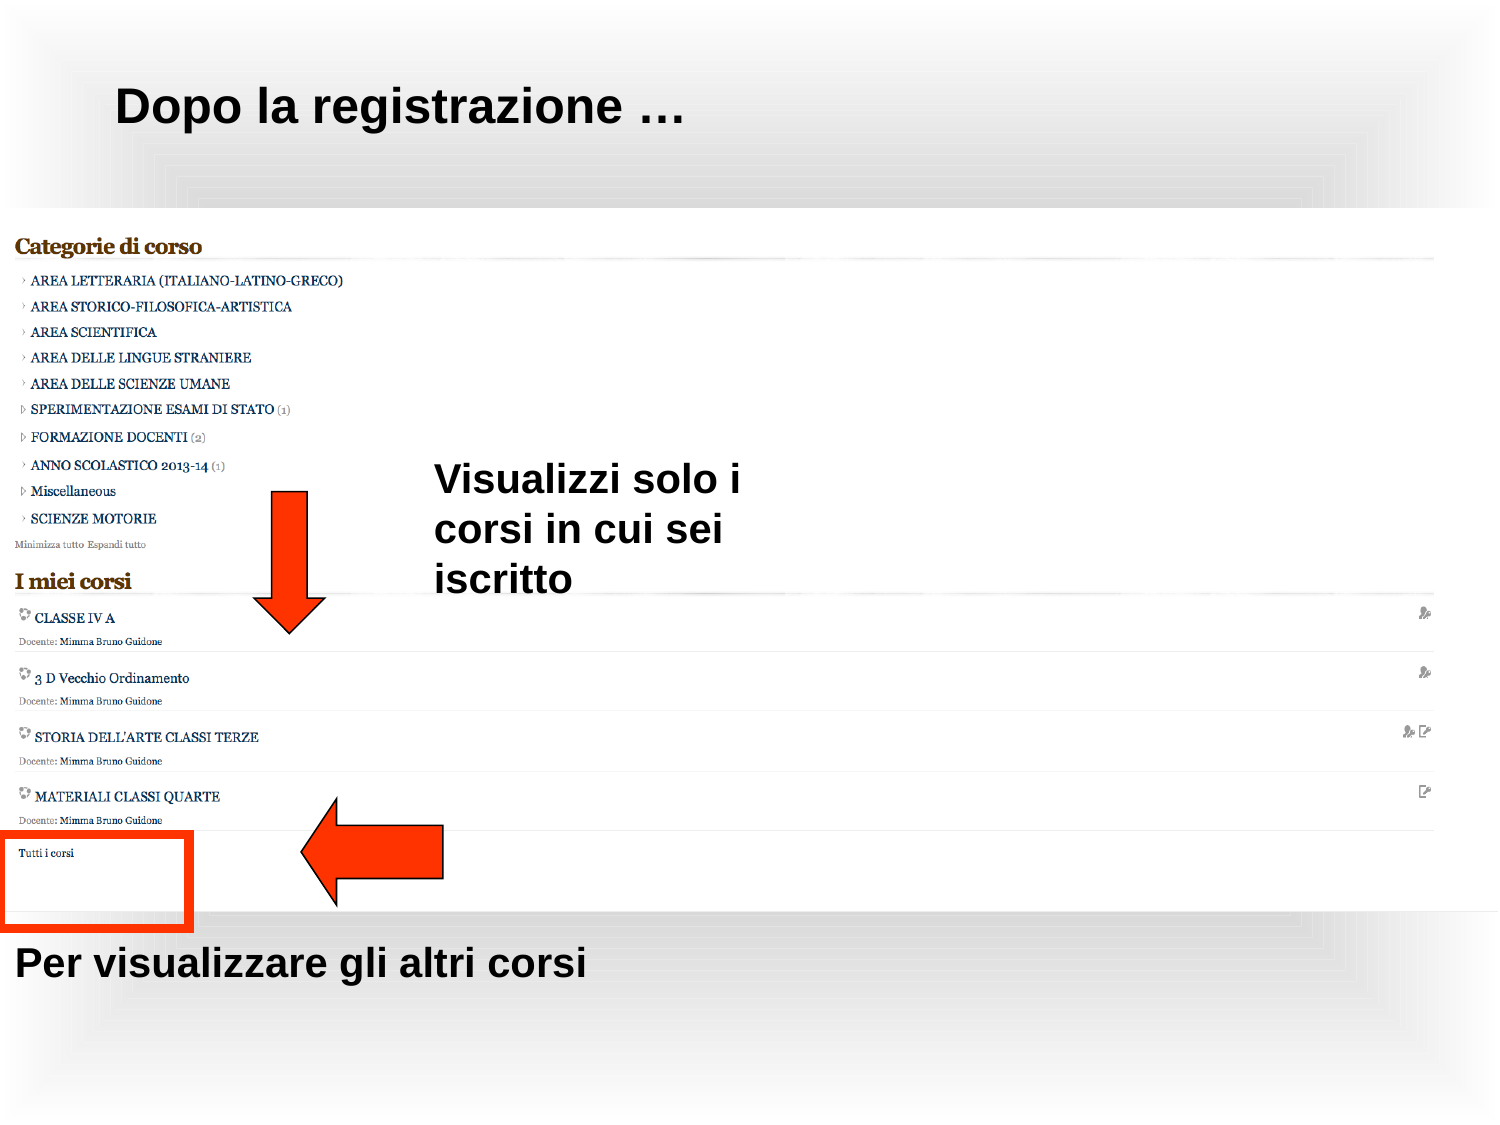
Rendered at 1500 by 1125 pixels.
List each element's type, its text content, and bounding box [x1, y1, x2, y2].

text_box Per visualizzare gli altri corsi [0, 928, 627, 994]
text_box Dopo la registrazione … [100, 66, 798, 142]
text_box [0, 921, 189, 929]
picture [0, 207, 1498, 912]
